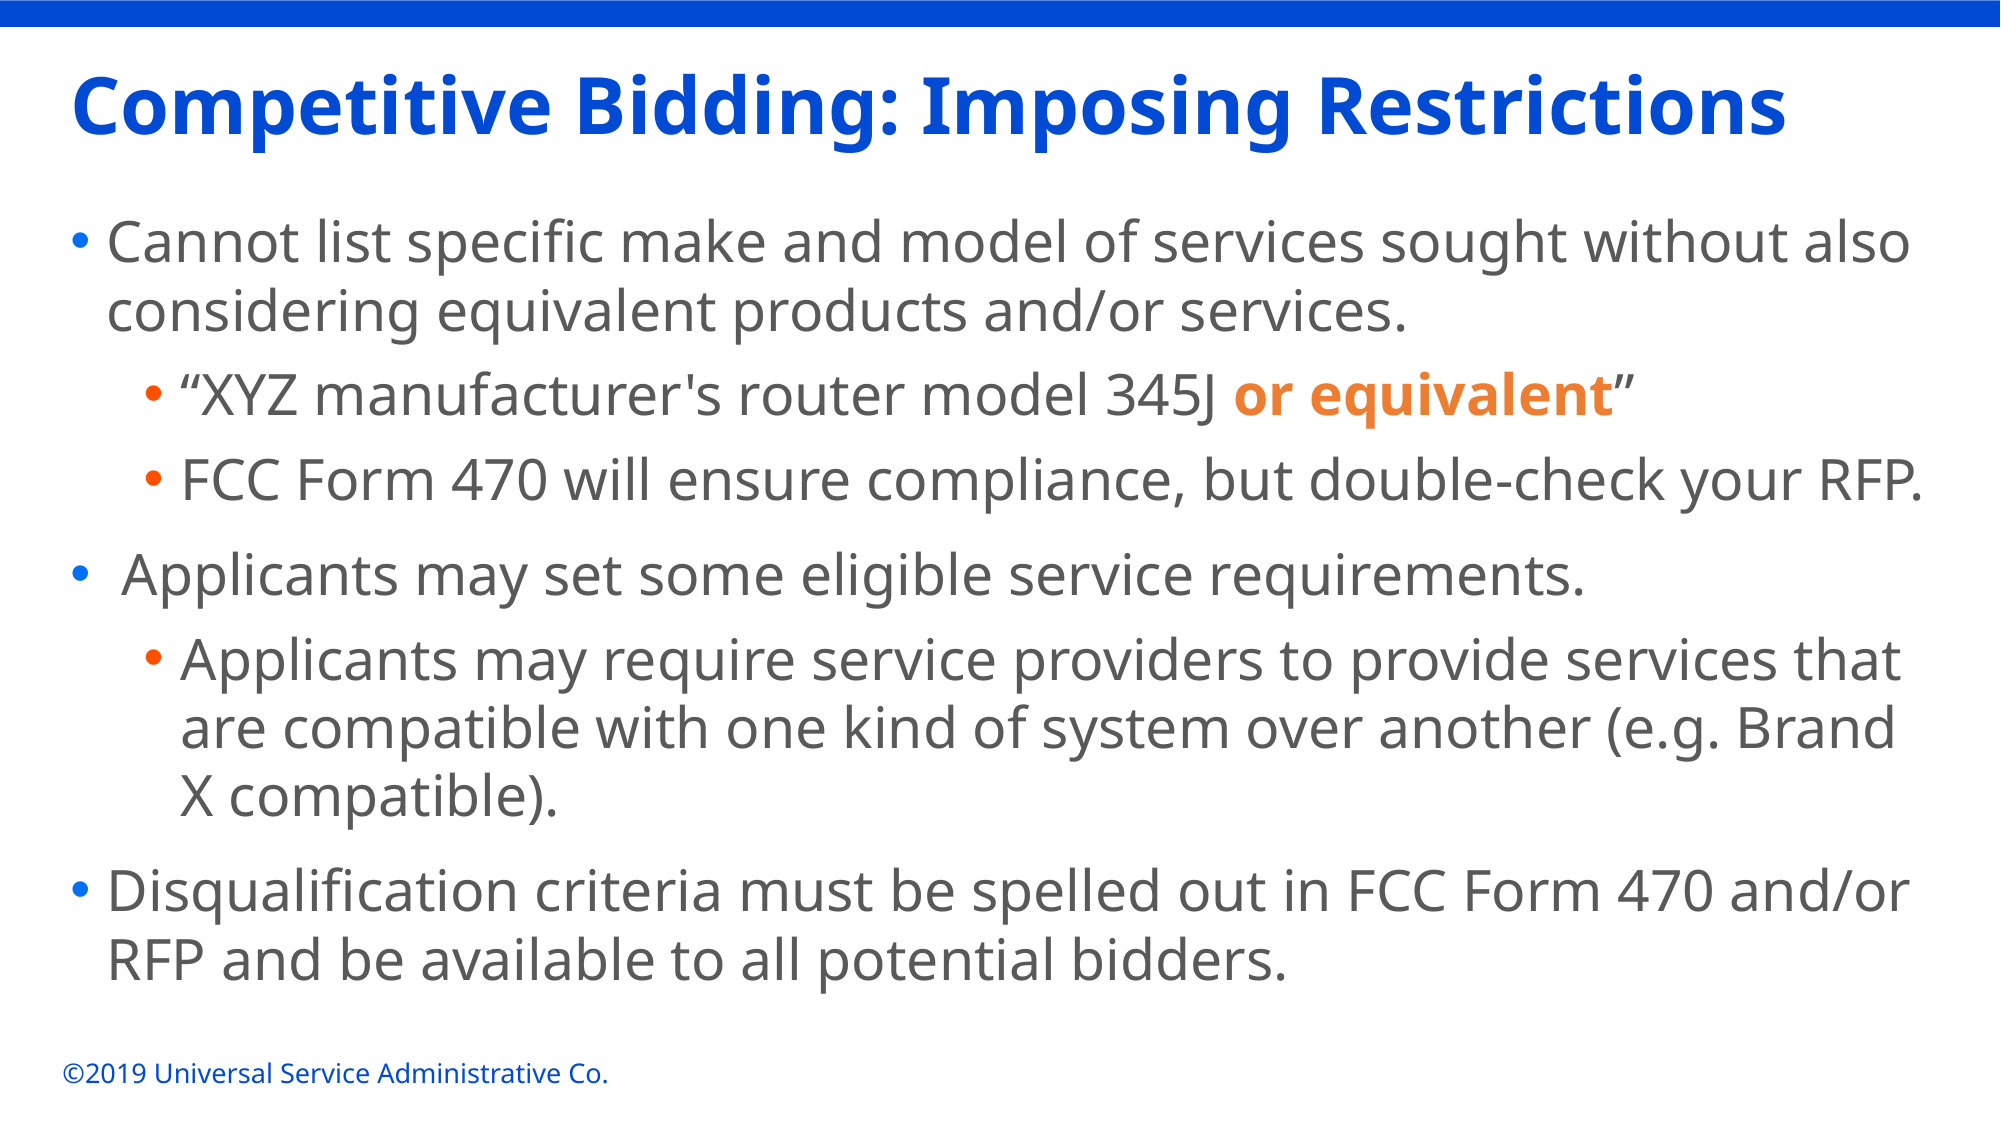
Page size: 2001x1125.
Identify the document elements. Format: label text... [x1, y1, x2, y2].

list Cannot list specific make and model of services sought without also considering equivalent products and/or services. “XYZ manufacturer's router model 345J or equivalent” FCC Form 470 will ensure compliance, but double-check your RFP. Applicants may set some eligible service requirements. Applicants may require service providers to provide services that are compatible with one kind of system over another (e.g. Brand X compatible). Disqualification criteria must be spelled out in FCC Form 470 and/or RFP and be available to all potential bidders. [55, 198, 1943, 1023]
text_box ©2019 Universal Service Administrative Co. [47, 1049, 624, 1097]
title Competitive Bidding: Imposing Restrictions [55, 58, 1943, 171]
